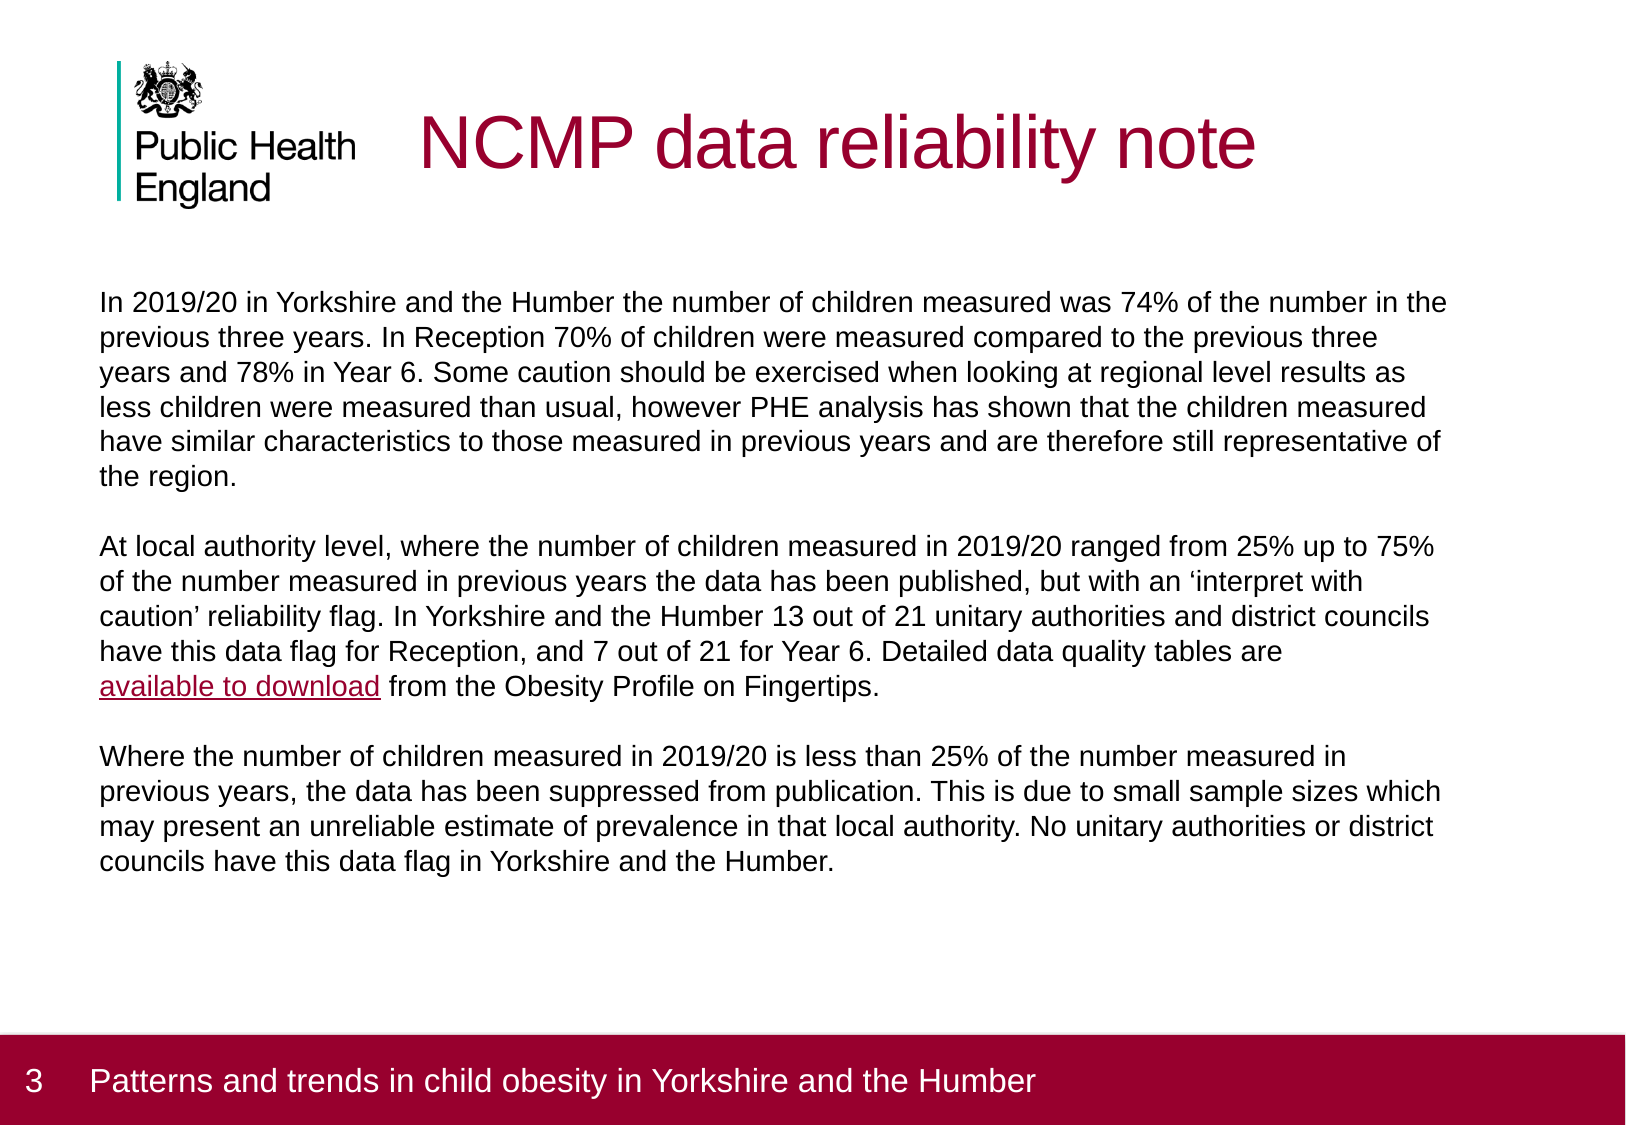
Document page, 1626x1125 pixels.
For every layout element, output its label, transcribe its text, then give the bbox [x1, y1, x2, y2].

title NCMP data reliability note [418, 45, 1526, 233]
text_box 3 Patterns and trends in child obesity in Yorkshire and the Humber [10, 1052, 1448, 1107]
picture [117, 61, 355, 209]
text_box In 2019/20 in Yorkshire and the Humber the number of children measured was 74% of the number in the previous three years. In Reception 70% of children were measured compared to the previous three years and 78% in Year 6. Some caution should be exercised when looking at regional level results as less children were measured than usual, however PHE analysis has shown that the children measured have similar characteristics to those measured in previous years and are therefore still representative of the region. At local authority level, where the number of children measured in 2019/20 ranged from 25% up to 75% of the number measured in previous years the data has been published, but with an ‘interpret with caution’ reliability flag. In Yorkshire and the Humber 13 out of 21 unitary authorities and district councils have this data flag for Reception, and 7 out of 21 for Year 6. Detailed data quality tables are available to download from the Obesity Profile on Fingertips. Where the number of children measured in 2019/20 is less than 25% of the number measured in previous years, the data has been suppressed from publication. This is due to small sample sizes which may present an unreliable estimate of prevalence in that local authority. No unitary authorities or district councils have this data flag in Yorkshire and the Humber. [84, 275, 1466, 955]
